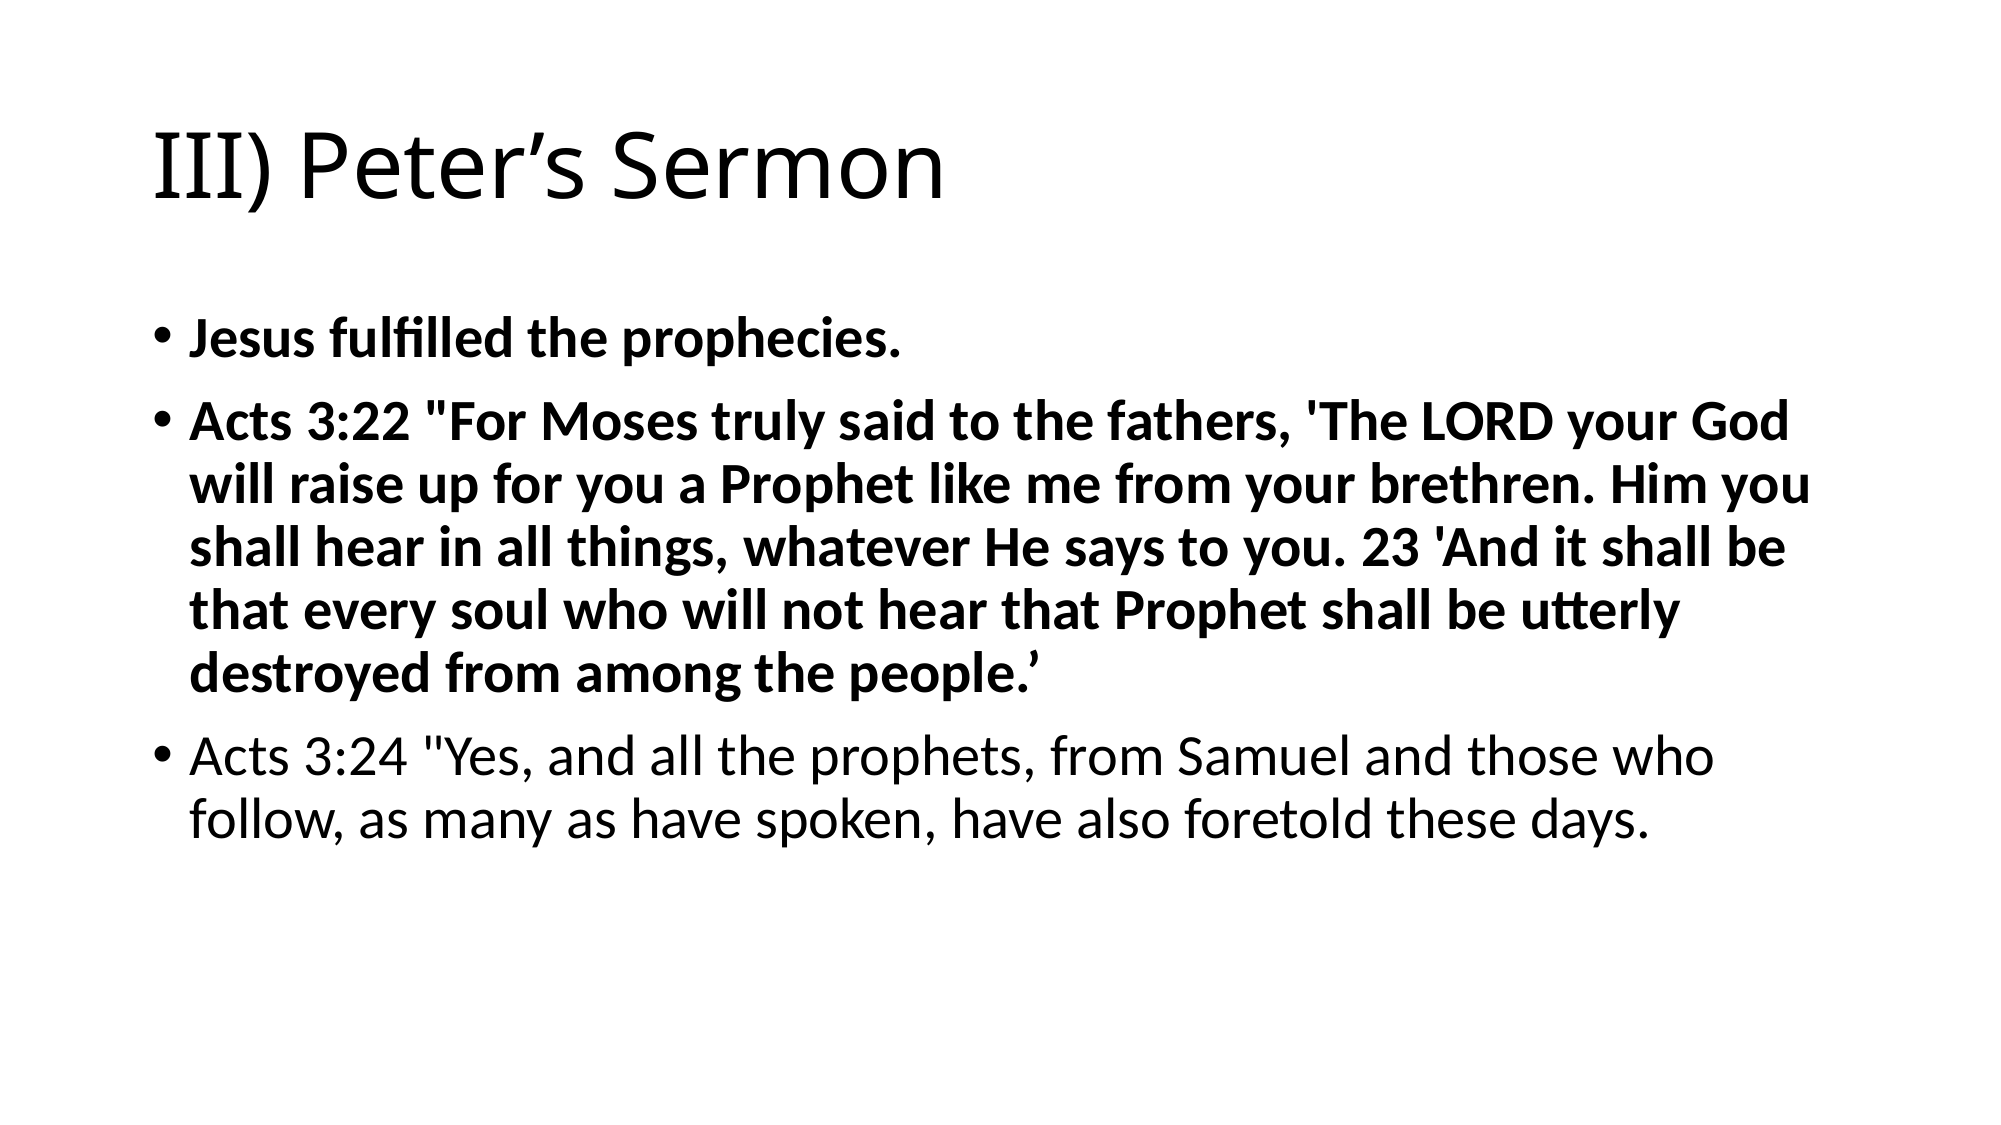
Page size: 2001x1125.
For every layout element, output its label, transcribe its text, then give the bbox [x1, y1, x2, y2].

list Jesus fulfilled the prophecies. Acts 3:22 "For Moses truly said to the fathers, 'The LORD your God will raise up for you a Prophet like me from your brethren. Him you shall hear in all things, whatever He says to you. 23 'And it shall be that every soul who will not hear that Prophet shall be utterly destroyed from among the people.’ Acts 3:24 "Yes, and all the prophets, from Samuel and those who follow, as many as have spoken, have also foretold these days. [137, 299, 1863, 1014]
title III) Peter’s Sermon [137, 59, 1863, 278]
